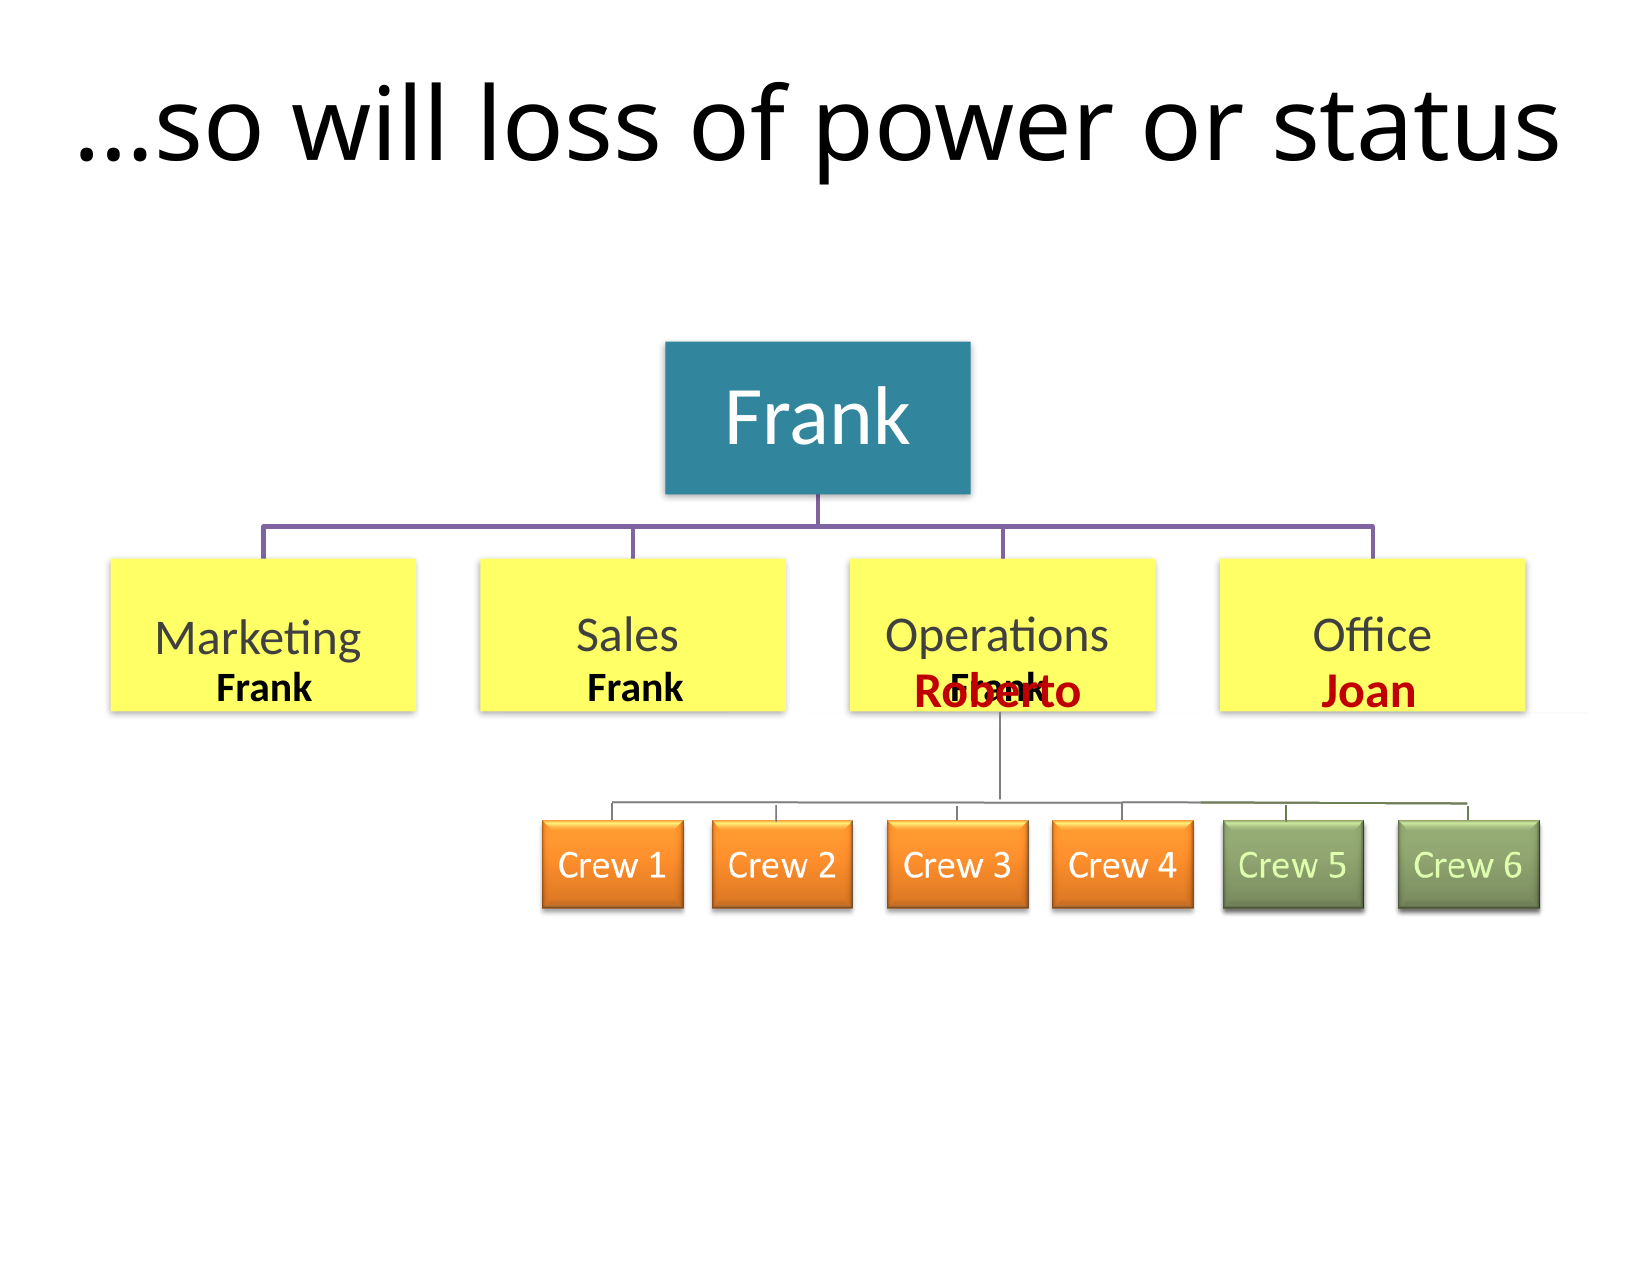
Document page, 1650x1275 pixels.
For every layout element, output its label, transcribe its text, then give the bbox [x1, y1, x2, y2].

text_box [500, 712, 1589, 926]
text_box …so will loss of power or status [24, 51, 1638, 264]
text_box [109, 177, 1527, 876]
